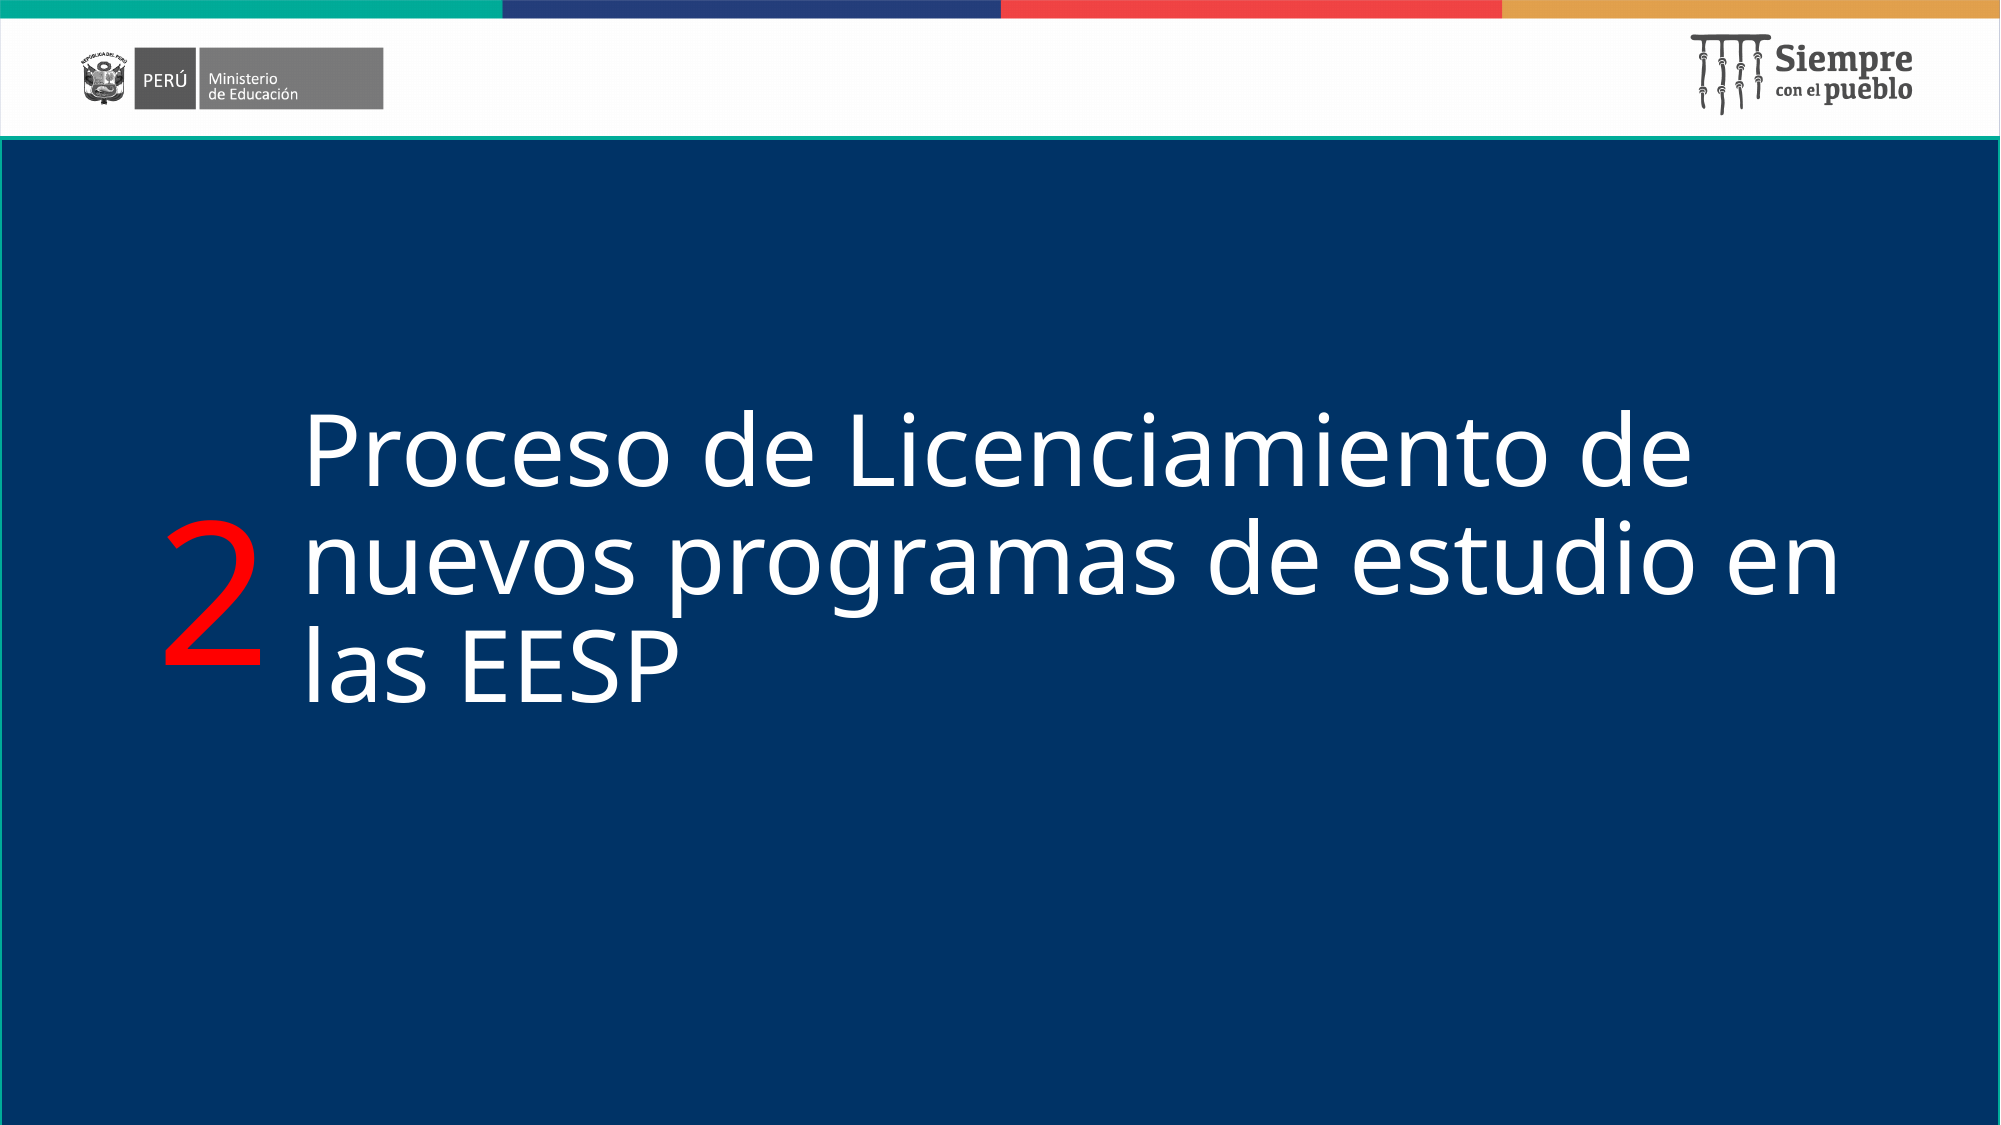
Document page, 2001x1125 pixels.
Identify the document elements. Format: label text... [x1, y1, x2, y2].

picture [0, 0, 2000, 136]
title Proceso de Licenciamiento de nuevos programas de estudio en las EESP [286, 439, 1985, 732]
list 2 [84, 485, 344, 732]
text_box [0, 136, 2000, 1125]
